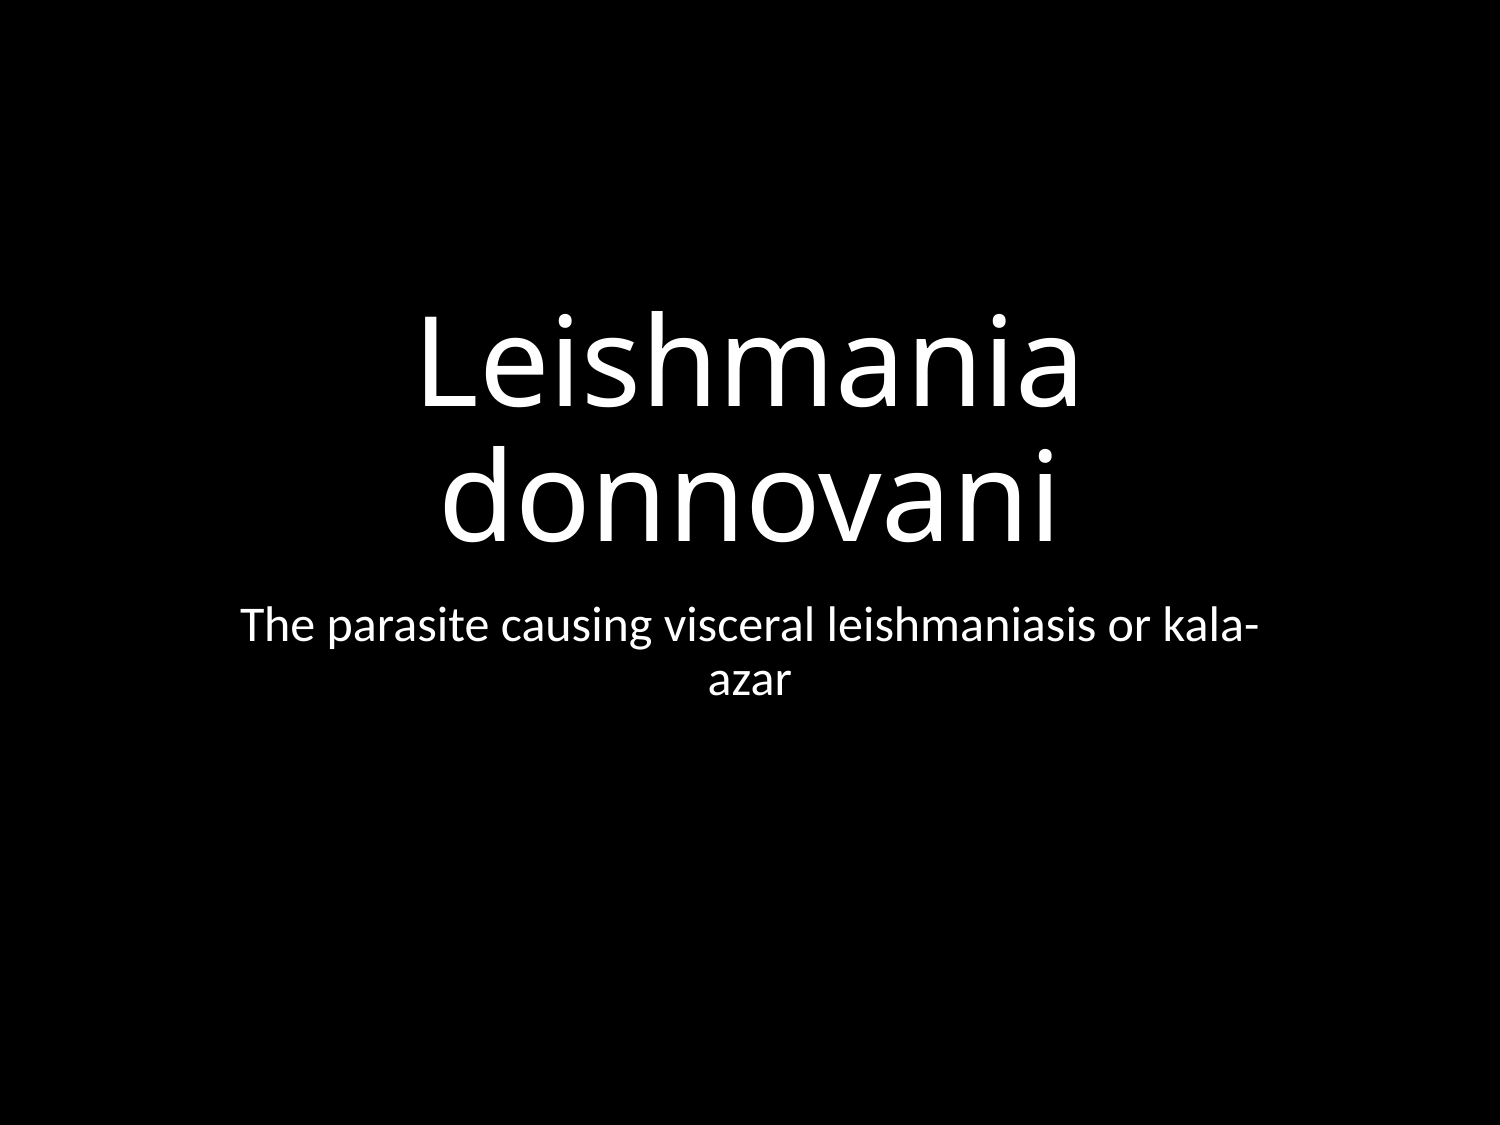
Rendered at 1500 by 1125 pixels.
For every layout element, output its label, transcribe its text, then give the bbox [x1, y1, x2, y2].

title Leishmania donnovani [112, 184, 1388, 576]
subtitle The parasite causing visceral leishmaniasis or kala-azar [187, 590, 1313, 863]
